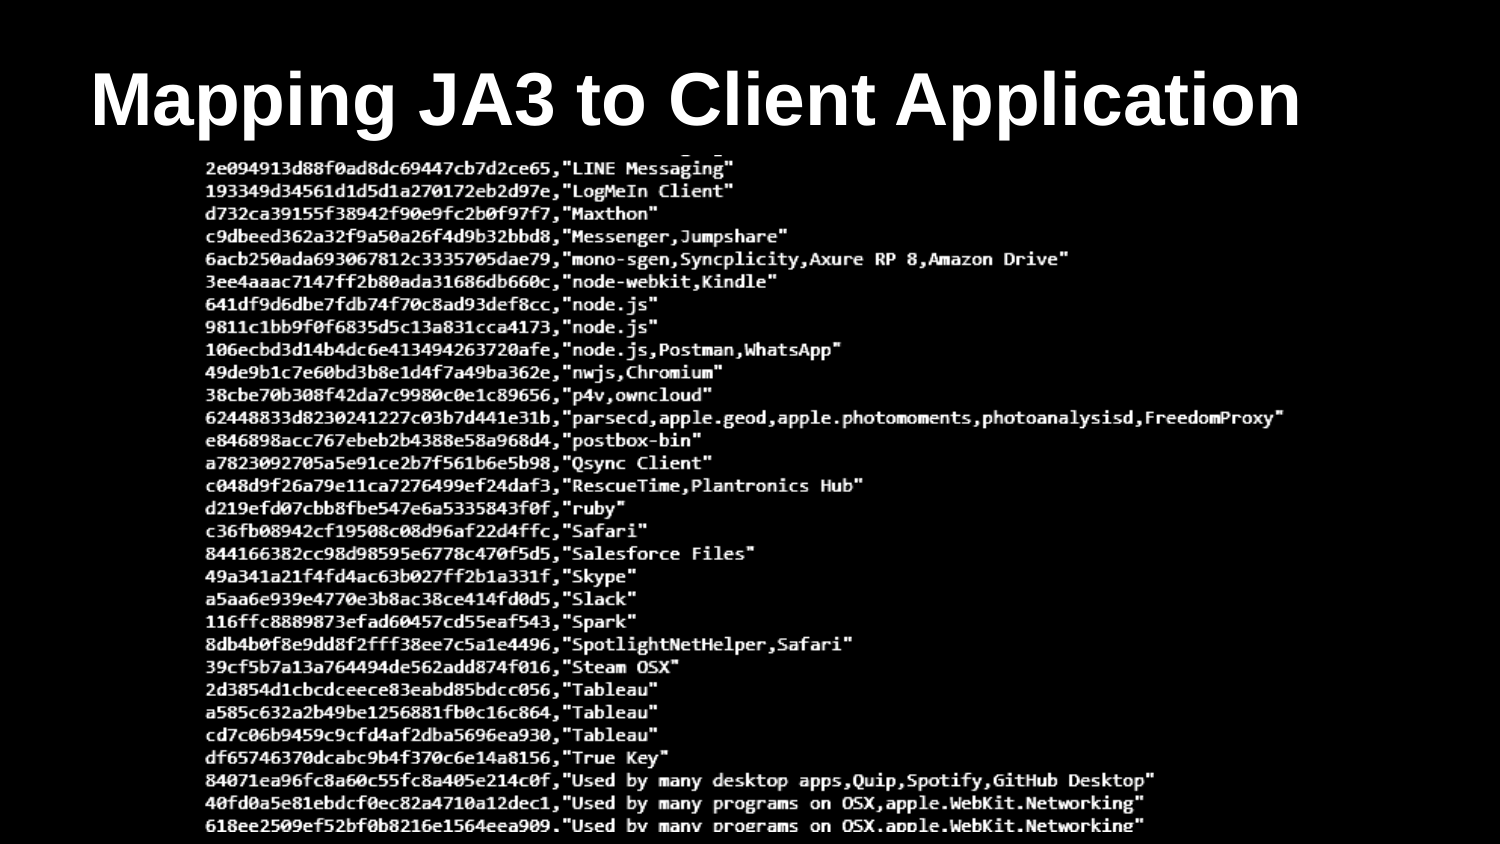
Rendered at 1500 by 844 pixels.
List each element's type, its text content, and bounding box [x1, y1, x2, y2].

picture [198, 155, 1302, 832]
text_box Mapping JA3 to Client Application [74, 14, 1425, 156]
